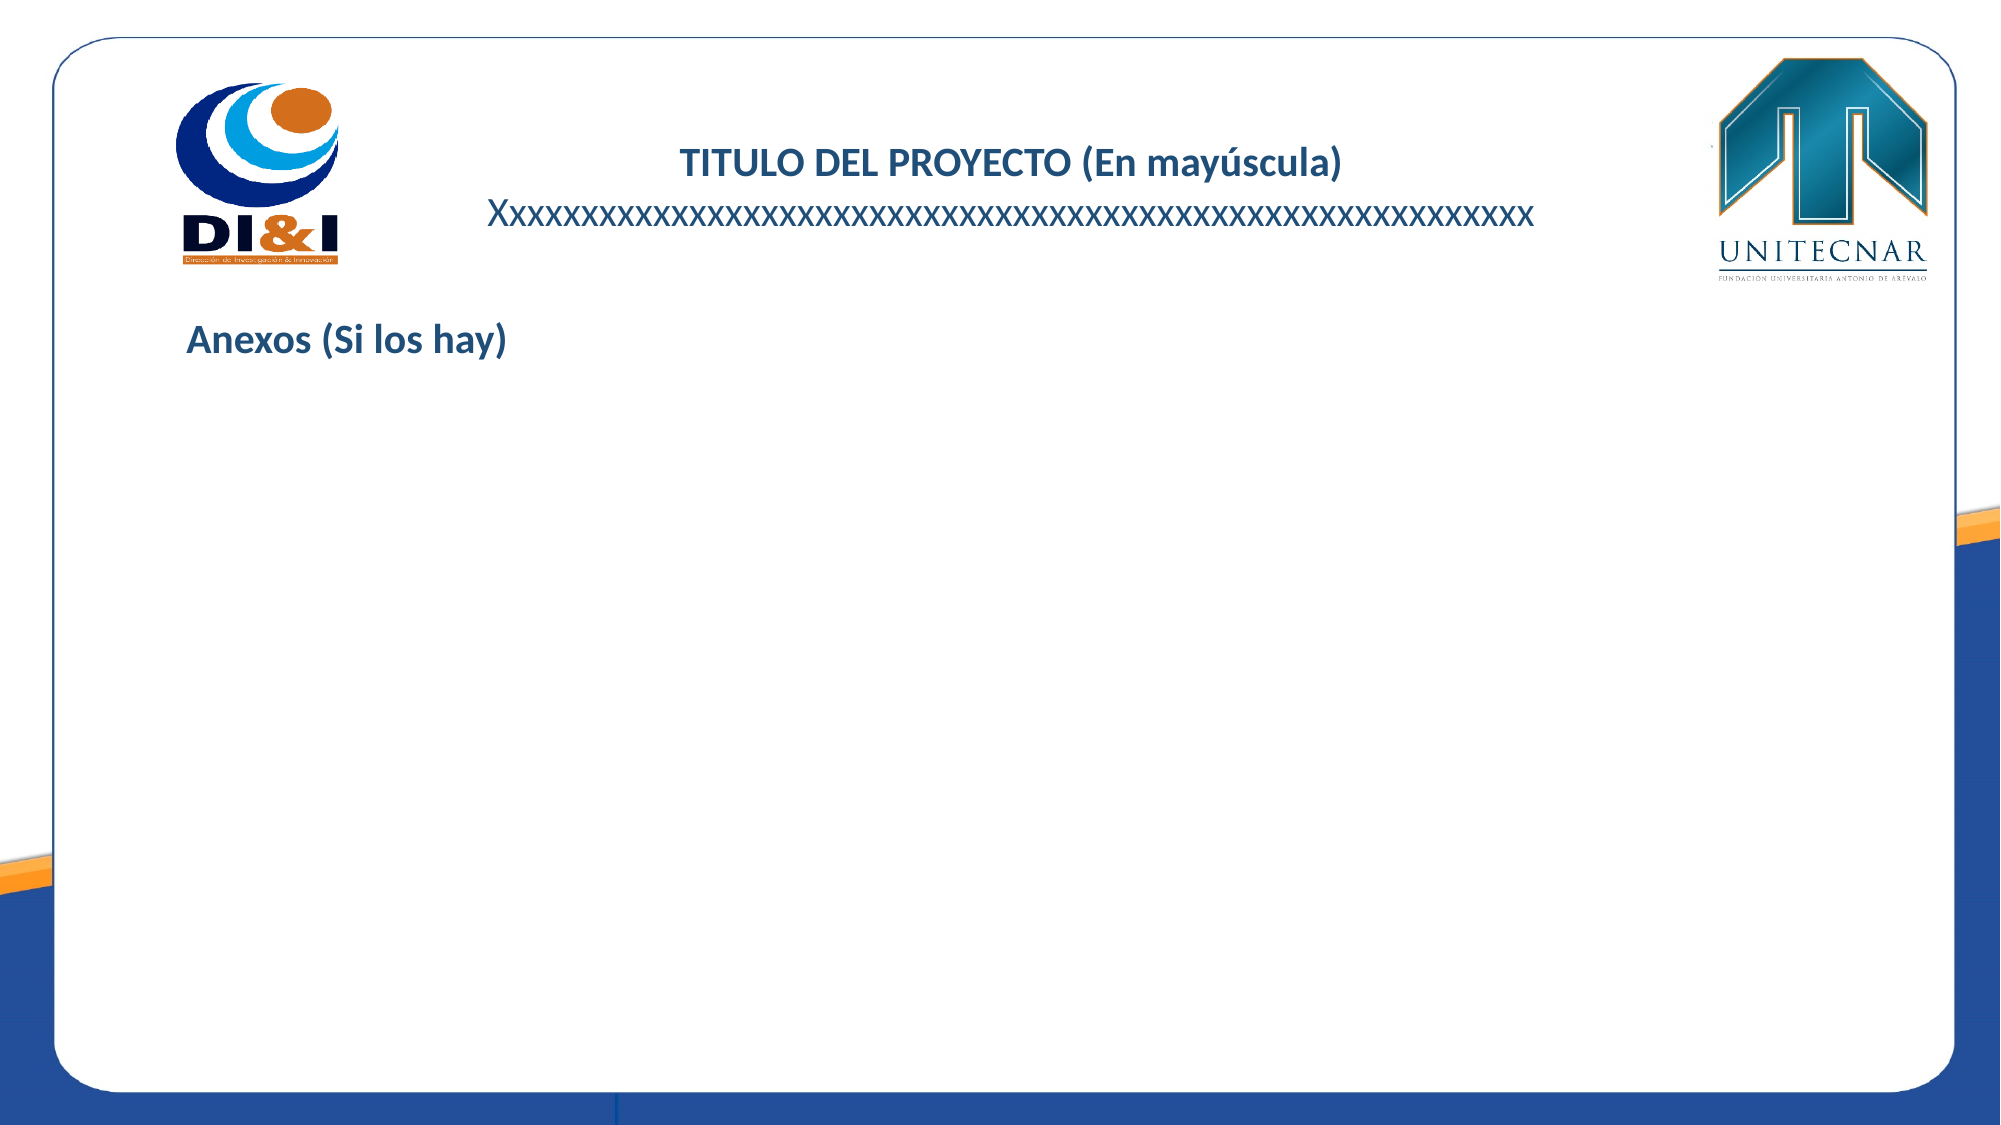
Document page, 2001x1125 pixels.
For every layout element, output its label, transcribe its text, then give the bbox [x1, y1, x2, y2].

text_box Anexos (Si los hay) [171, 304, 523, 370]
text_box TITULO DEL PROYECTO (En mayúscula) Xxxxxxxxxxxxxxxxxxxxxxxxxxxxxxxxxxxxxxxxxxxxxxxxxxxxxxxxxx [422, 127, 1600, 243]
picture [0, 0, 2000, 1125]
